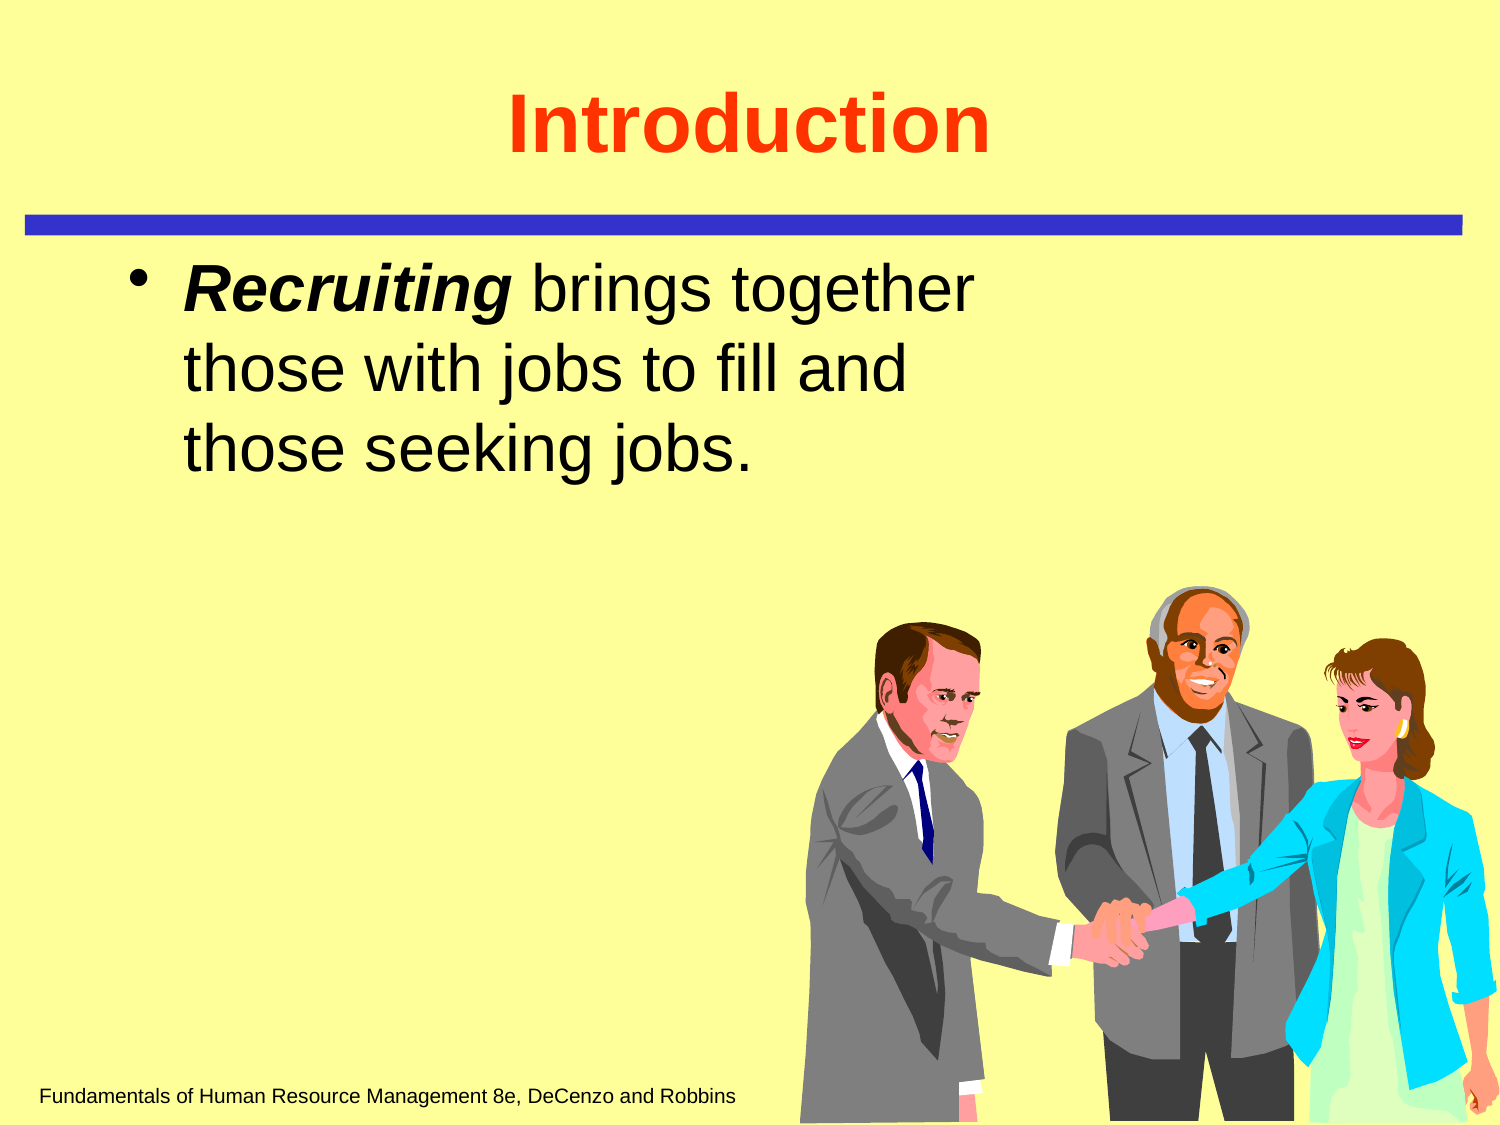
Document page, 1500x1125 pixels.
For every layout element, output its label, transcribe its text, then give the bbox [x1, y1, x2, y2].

footer Fundamentals of Human Resource Management 8e, DeCenzo and Robbins [0, 1074, 776, 1125]
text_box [799, 586, 1500, 1124]
list Recruiting brings together those with jobs to fill and those seeking jobs. [112, 237, 1026, 1038]
title Introduction [112, 24, 1388, 213]
